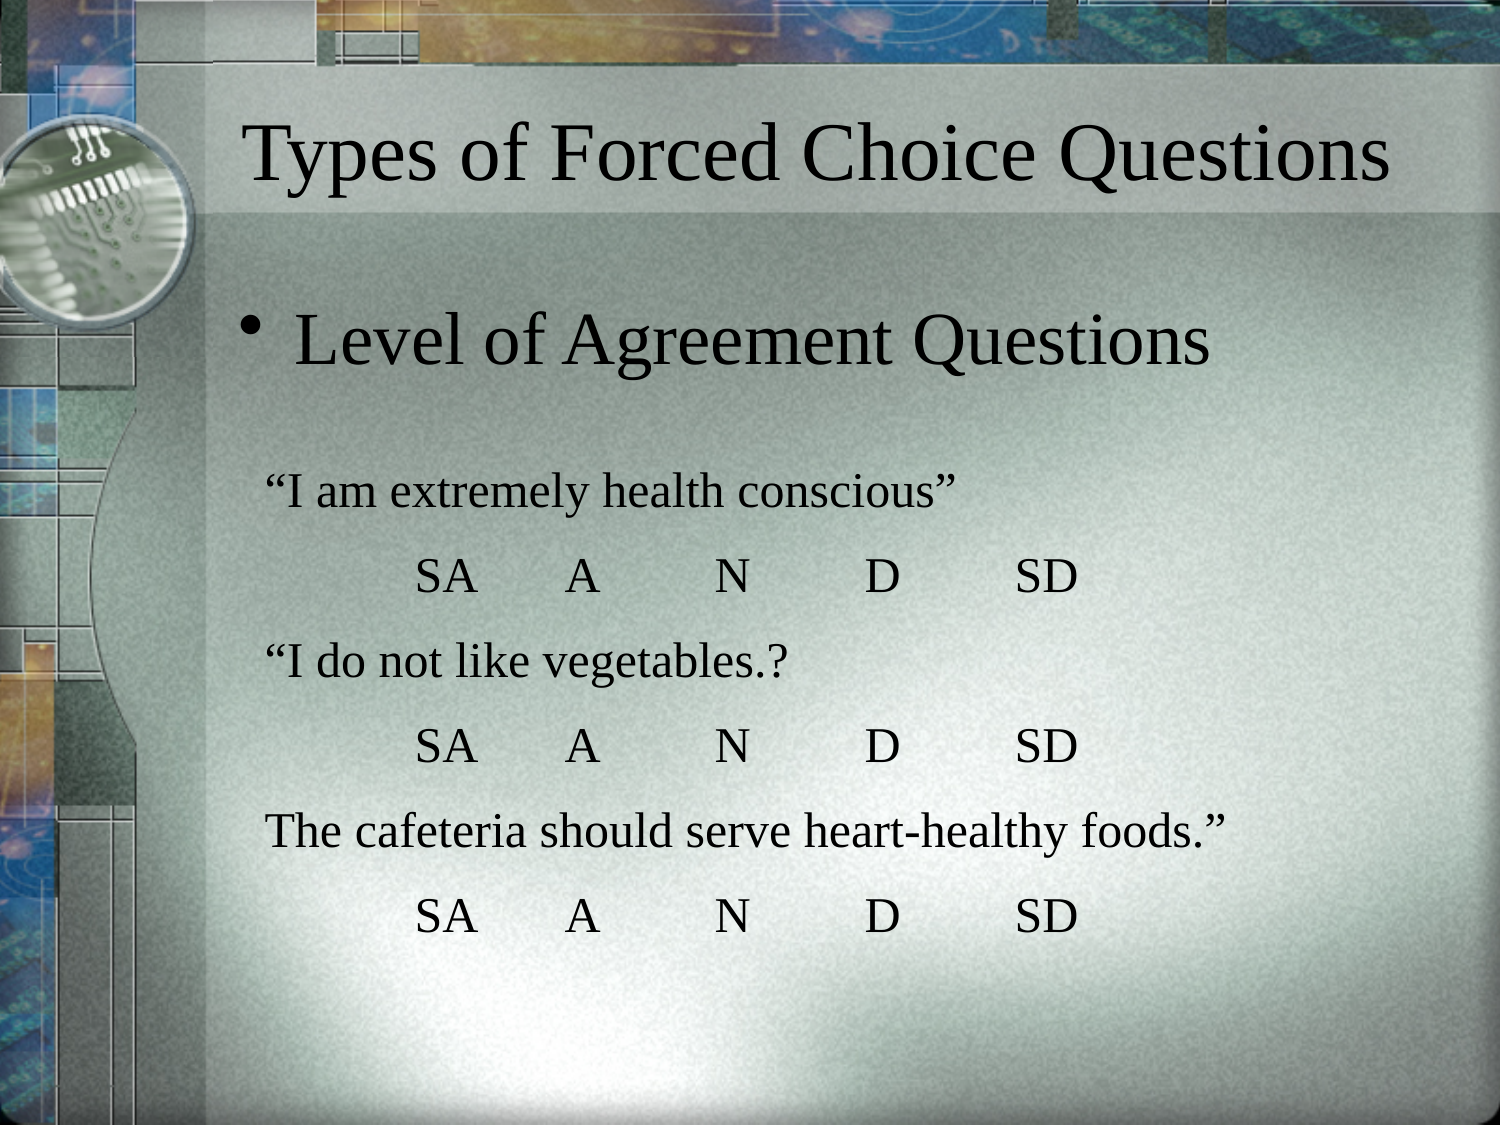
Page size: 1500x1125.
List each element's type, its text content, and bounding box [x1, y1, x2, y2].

list Level of Agreement Questions [224, 282, 1465, 1006]
title Types of Forced Choice Questions [227, 78, 1476, 215]
text_box “I am extremely health conscious” SA A N D SD “I do not like vegetables.? SA A N D SD The cafeteria should serve heart-healthy foods.” SA A N D SD [249, 450, 1438, 950]
picture [0, 0, 1500, 1125]
